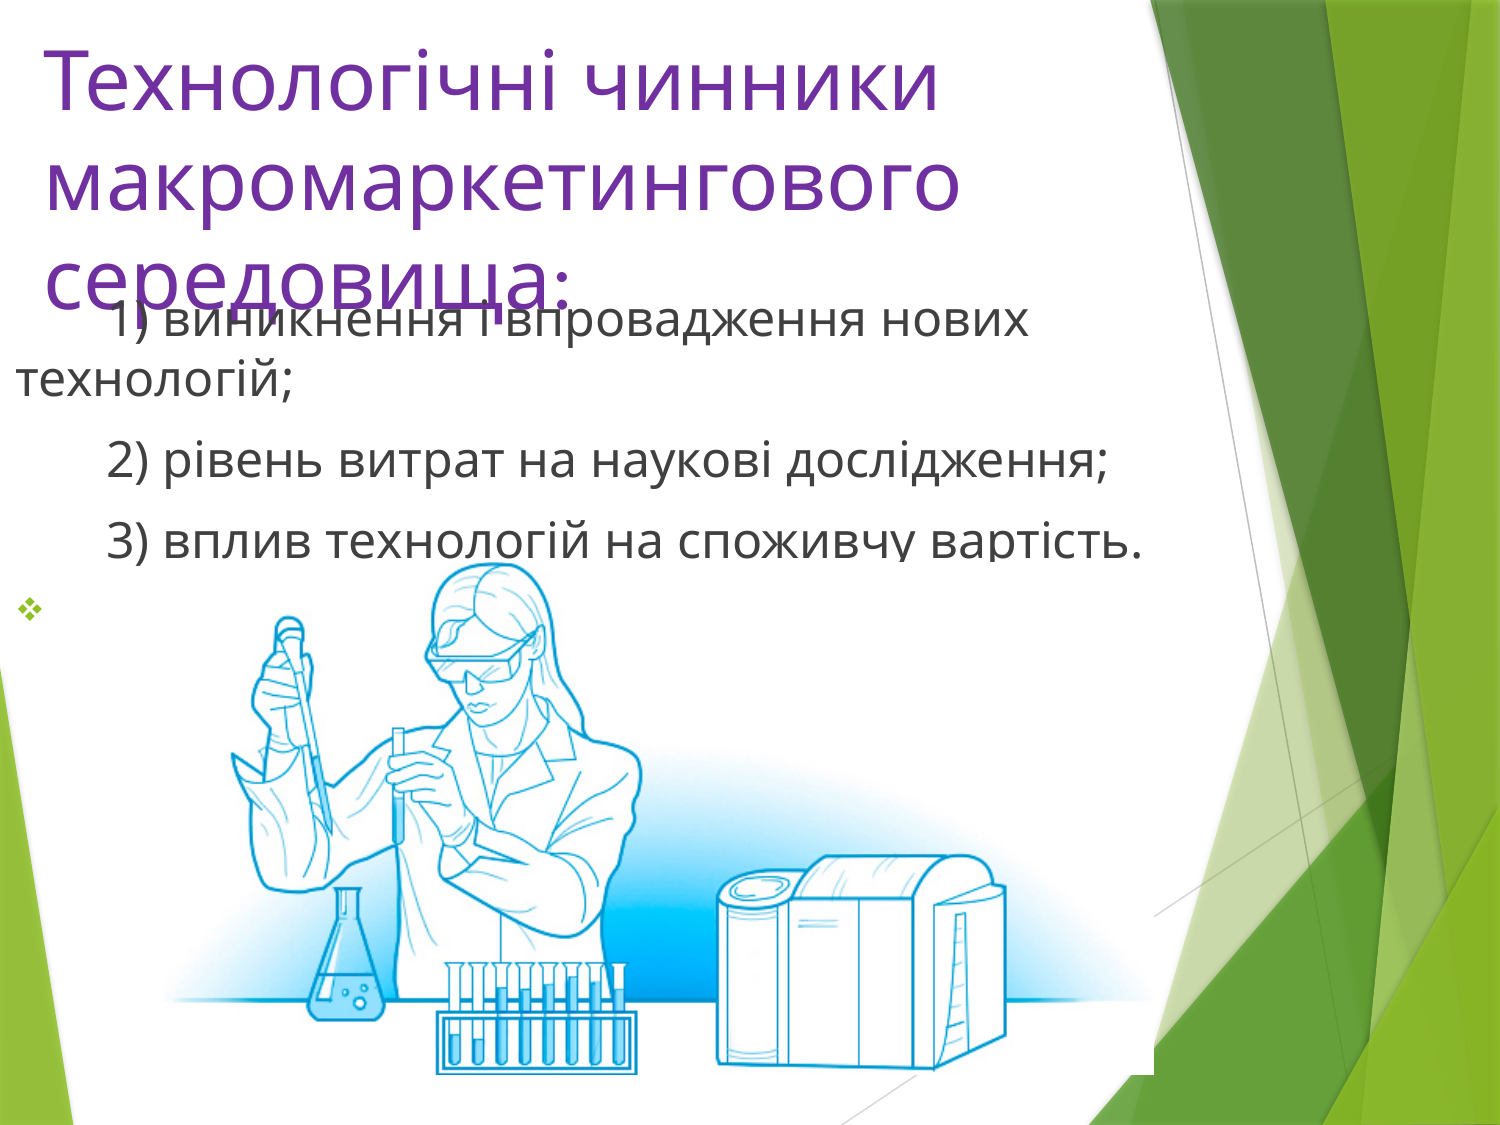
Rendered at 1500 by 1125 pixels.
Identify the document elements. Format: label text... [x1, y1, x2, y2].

picture [163, 561, 1154, 1076]
picture [475, 1041, 482, 1063]
list 1) виникнення і впровадження нових технологій; 2) рівень витрат на наукові дослідження; 3) вплив технологій на споживчу вартість. [0, 278, 1294, 991]
picture [485, 1003, 495, 1010]
title Технологічні чинники макромаркетингового середовища: [28, 19, 1436, 317]
picture [446, 1020, 628, 1067]
picture [474, 1020, 482, 1038]
